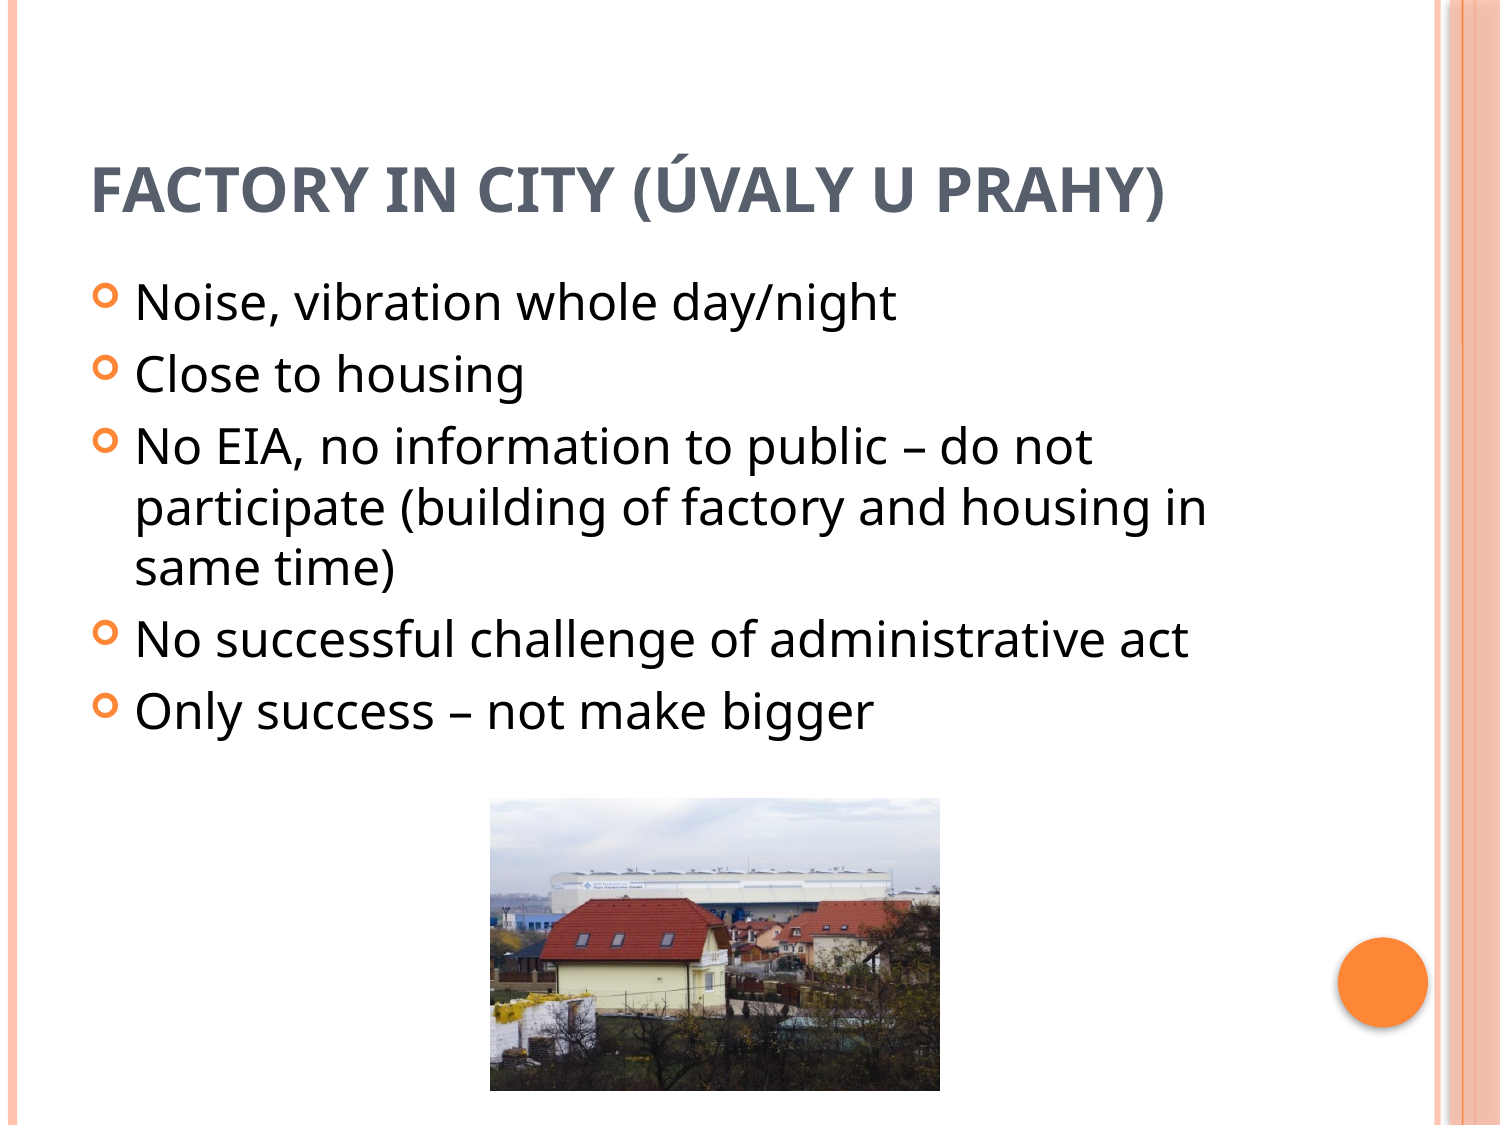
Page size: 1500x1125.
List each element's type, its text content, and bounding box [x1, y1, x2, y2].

list Noise, vibration whole day/night Close to housing No EIA, no information to public – do not participate (building of factory and housing in same time) No successful challenge of administrative act Only success – not make bigger [75, 262, 1300, 1062]
picture [489, 798, 941, 1092]
title Factory in city (Úvaly u Prahy) [75, 45, 1300, 233]
